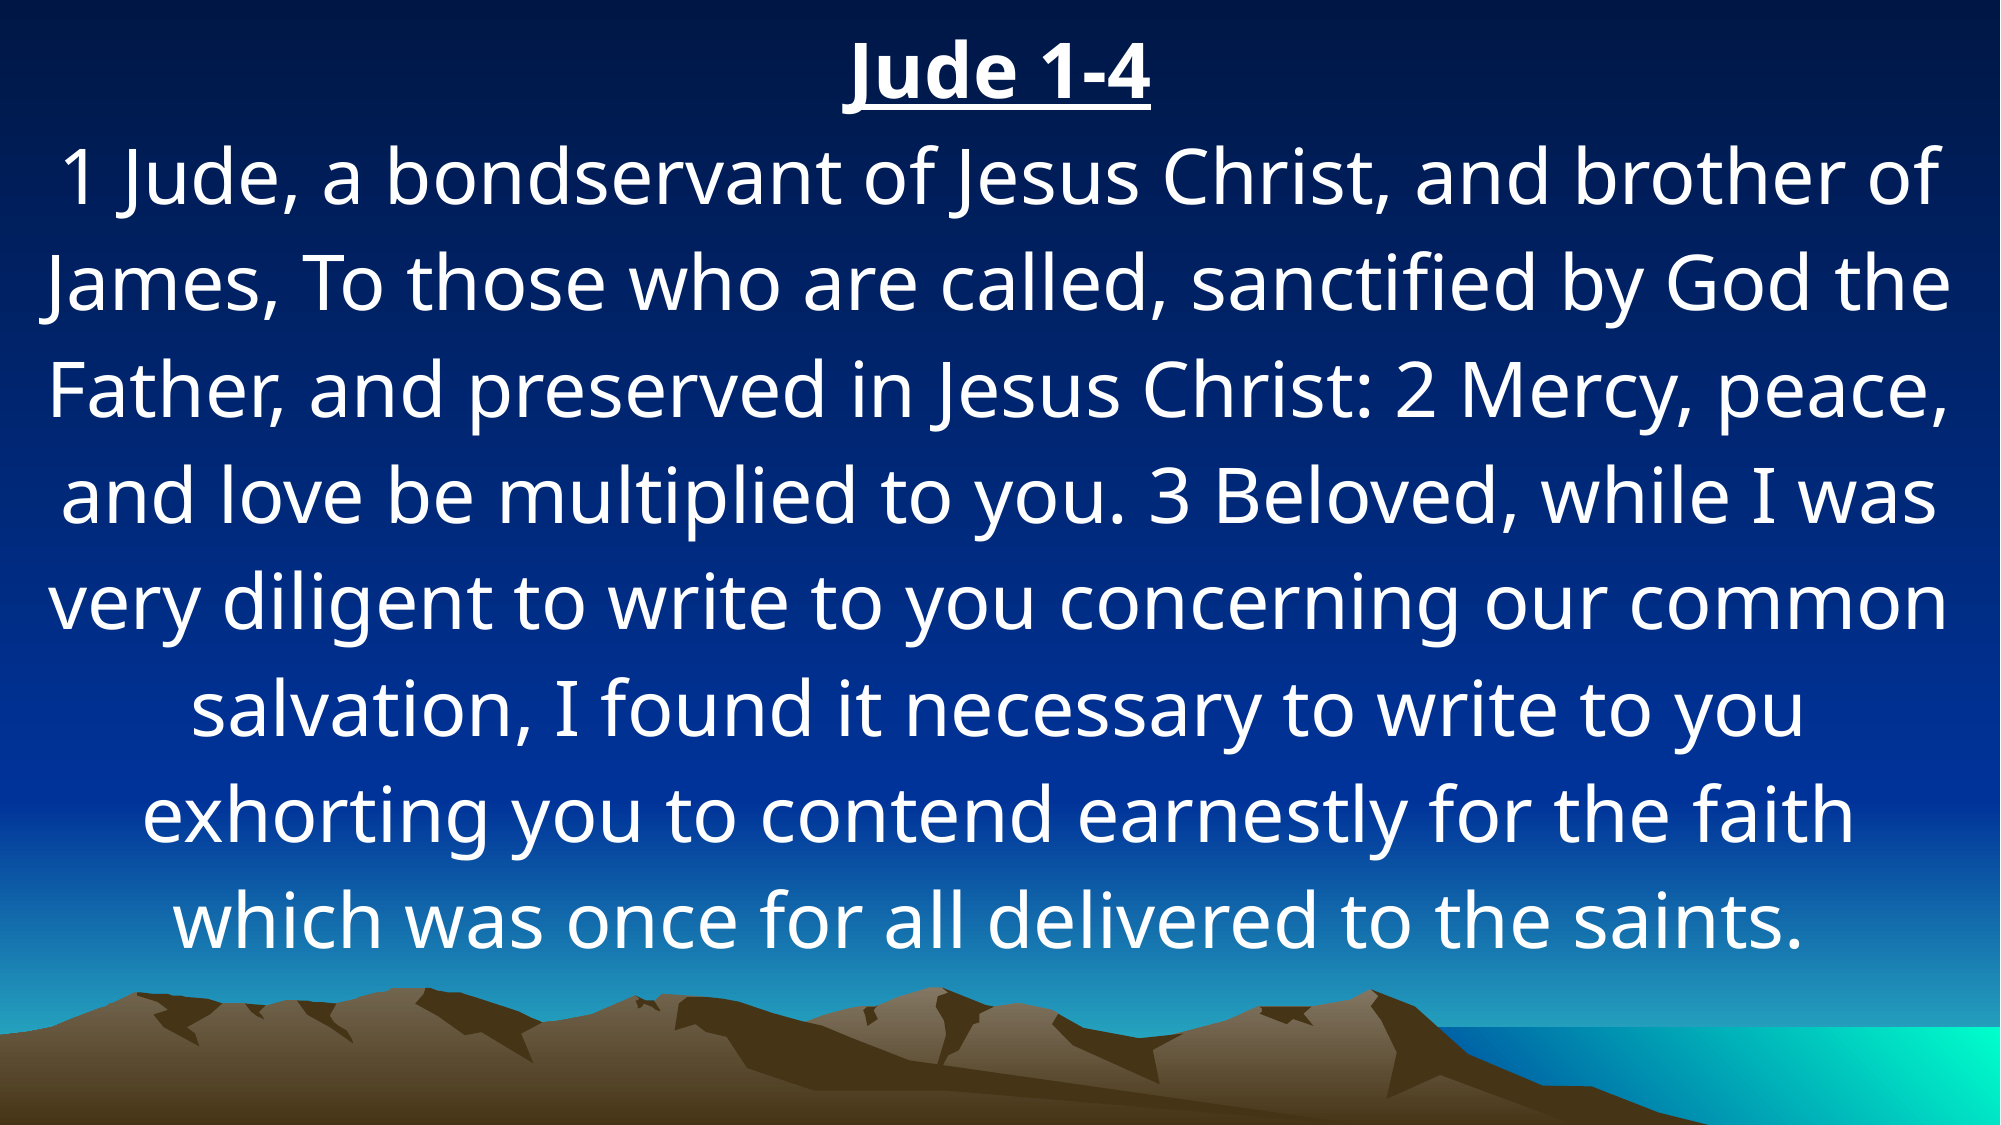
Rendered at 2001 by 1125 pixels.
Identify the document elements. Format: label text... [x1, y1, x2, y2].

text_box Jude 1-4 1 Jude, a bondservant of Jesus Christ, and brother of James, To those who are called, sanctified by God the Father, and preserved in Jesus Christ: 2 Mercy, peace, and love be multiplied to you. 3 Beloved, while I was very diligent to write to you concerning our common salvation, I found it necessary to write to you exhorting you to contend earnestly for the faith which was once for all delivered to the saints. [24, 0, 1975, 825]
